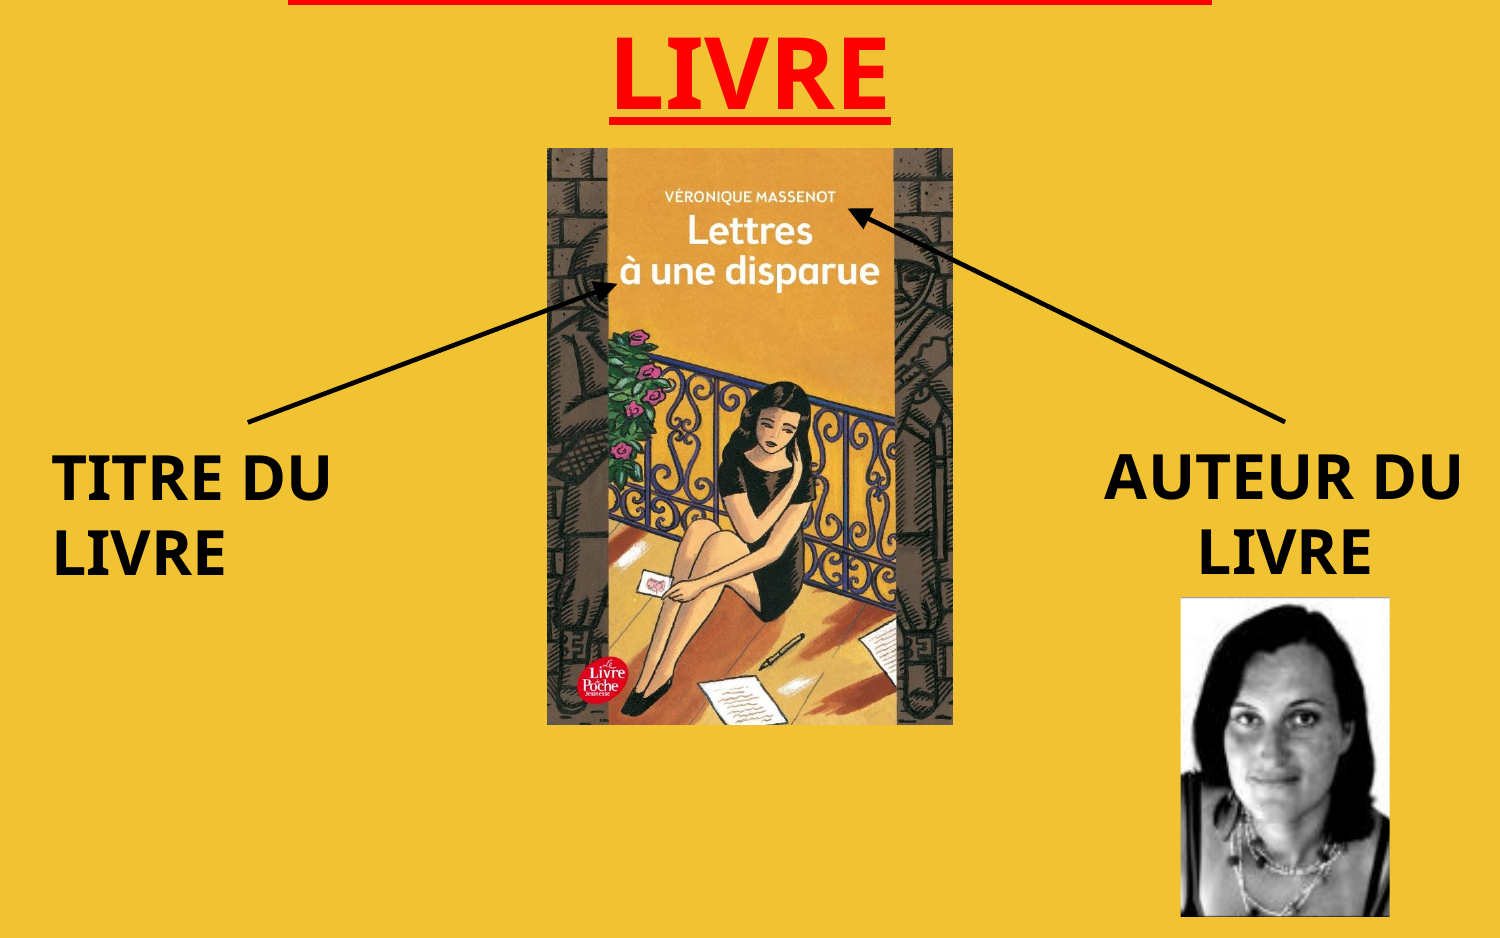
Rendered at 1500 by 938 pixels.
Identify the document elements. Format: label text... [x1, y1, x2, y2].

text_box TITRE DU LIVRE [36, 422, 460, 515]
title PRÉSENTATION DU LIVRE [178, 0, 1322, 145]
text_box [847, 208, 1286, 423]
picture [1180, 596, 1390, 917]
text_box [247, 283, 618, 423]
text_box AUTEUR DU LIVRE [1077, 422, 1493, 598]
picture [547, 148, 953, 725]
